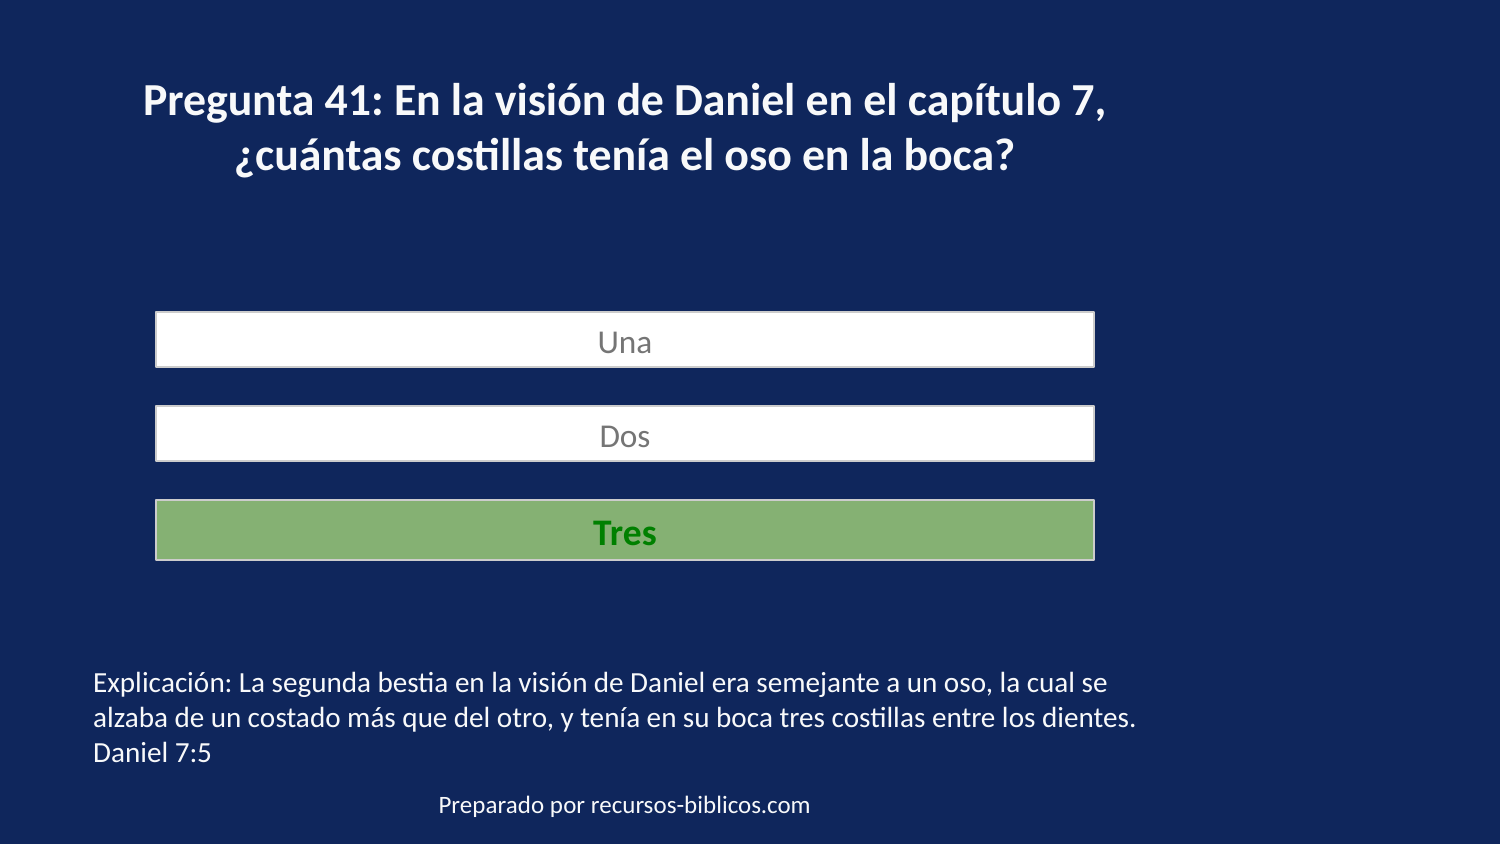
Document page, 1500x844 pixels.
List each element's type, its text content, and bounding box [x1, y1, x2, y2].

text_box Dos [156, 406, 1094, 462]
text_box Pregunta 41: En la visión de Daniel en el capítulo 7, ¿cuántas costillas tenía el oso en la boca? [78, 62, 1172, 188]
text_box Explicación: La segunda bestia en la visión de Daniel era semejante a un oso, la cual se alzaba de un costado más que del otro, y tenía en su boca tres costillas entre los dientes. Daniel 7:5 [78, 656, 1172, 777]
text_box Preparado por recursos-biblicos.com [78, 781, 1172, 827]
text_box Una [156, 312, 1094, 368]
text_box Tres [156, 499, 1094, 560]
